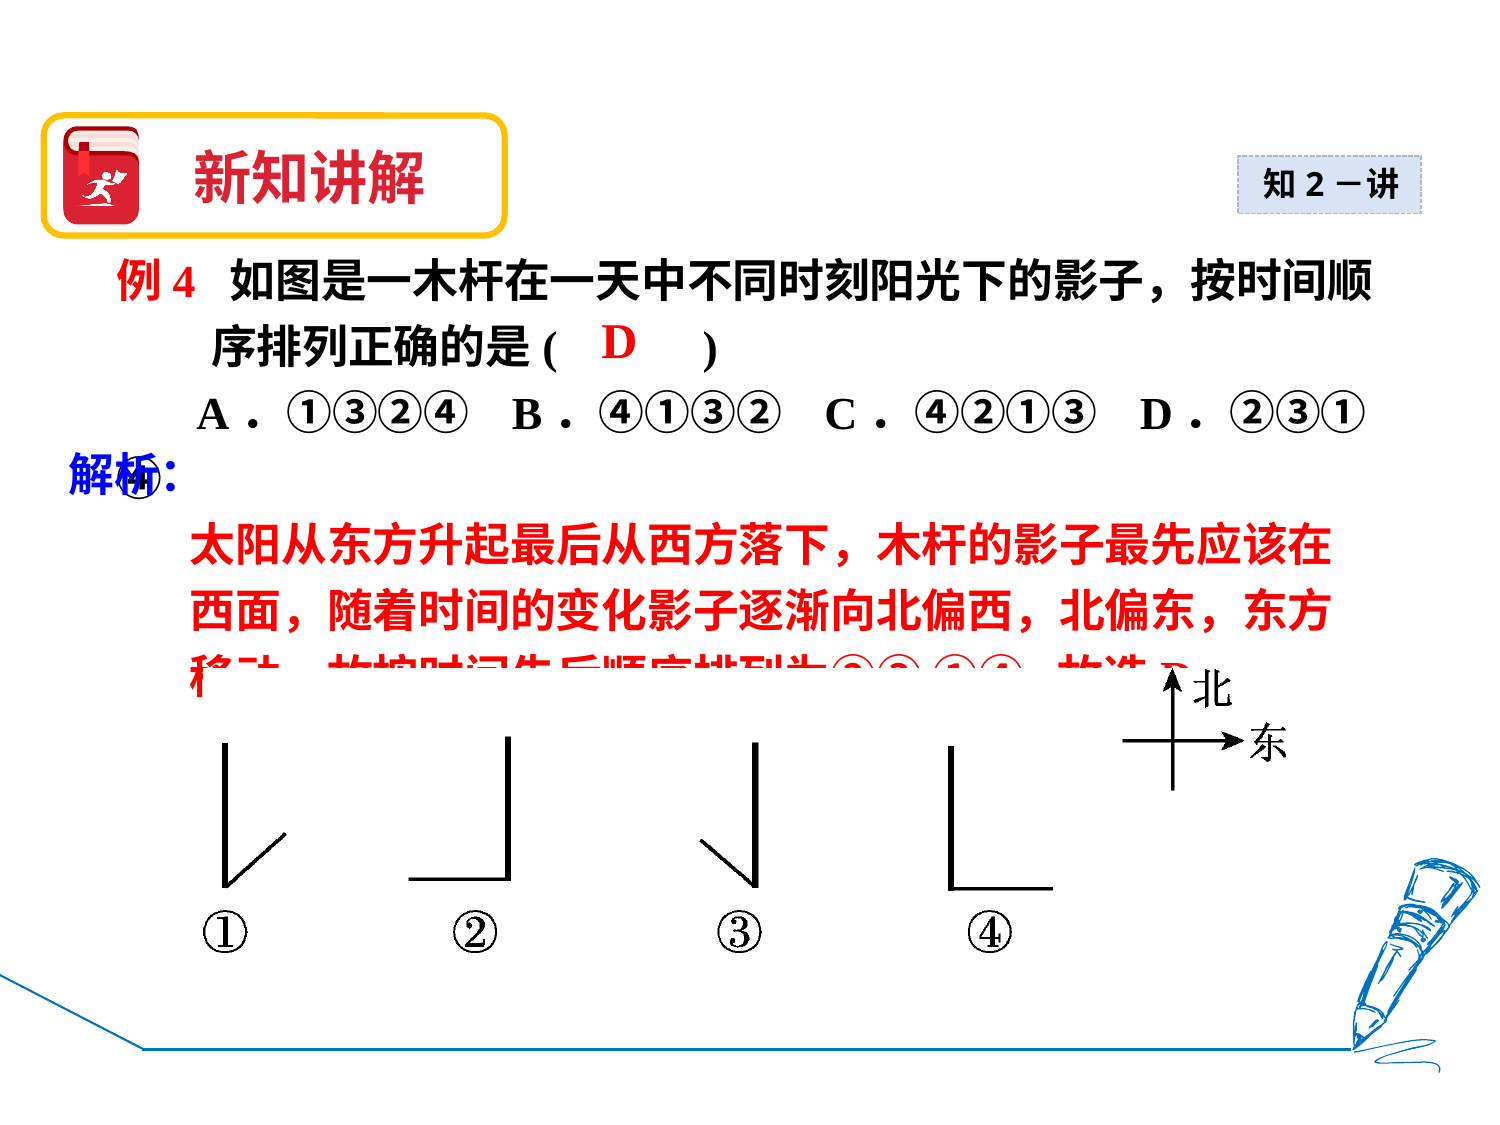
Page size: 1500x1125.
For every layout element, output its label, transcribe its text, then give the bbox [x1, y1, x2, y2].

text_box 知2－讲 [1248, 155, 1415, 211]
text_box [1237, 155, 1422, 215]
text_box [0, 972, 144, 1050]
picture [203, 668, 1290, 955]
text_box D [586, 301, 653, 376]
text_box 解析： [53, 438, 221, 508]
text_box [43, 115, 505, 236]
text_box 例4 如图是一木杆在一天中不同时刻阳光下的影子，按时间顺 序排列正确的是( ) A．①③②④ B．④①③② C．④②①③ D．②③①④ 太阳从东方升起最后从西方落下，木杆的影子最先应该在 西面，随着时间的变化影子逐渐向北偏西，北偏东，东方 移动，故按时间先后顺序排列为②③ ①④.故选D. [101, 233, 1412, 709]
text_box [1350, 856, 1483, 1074]
